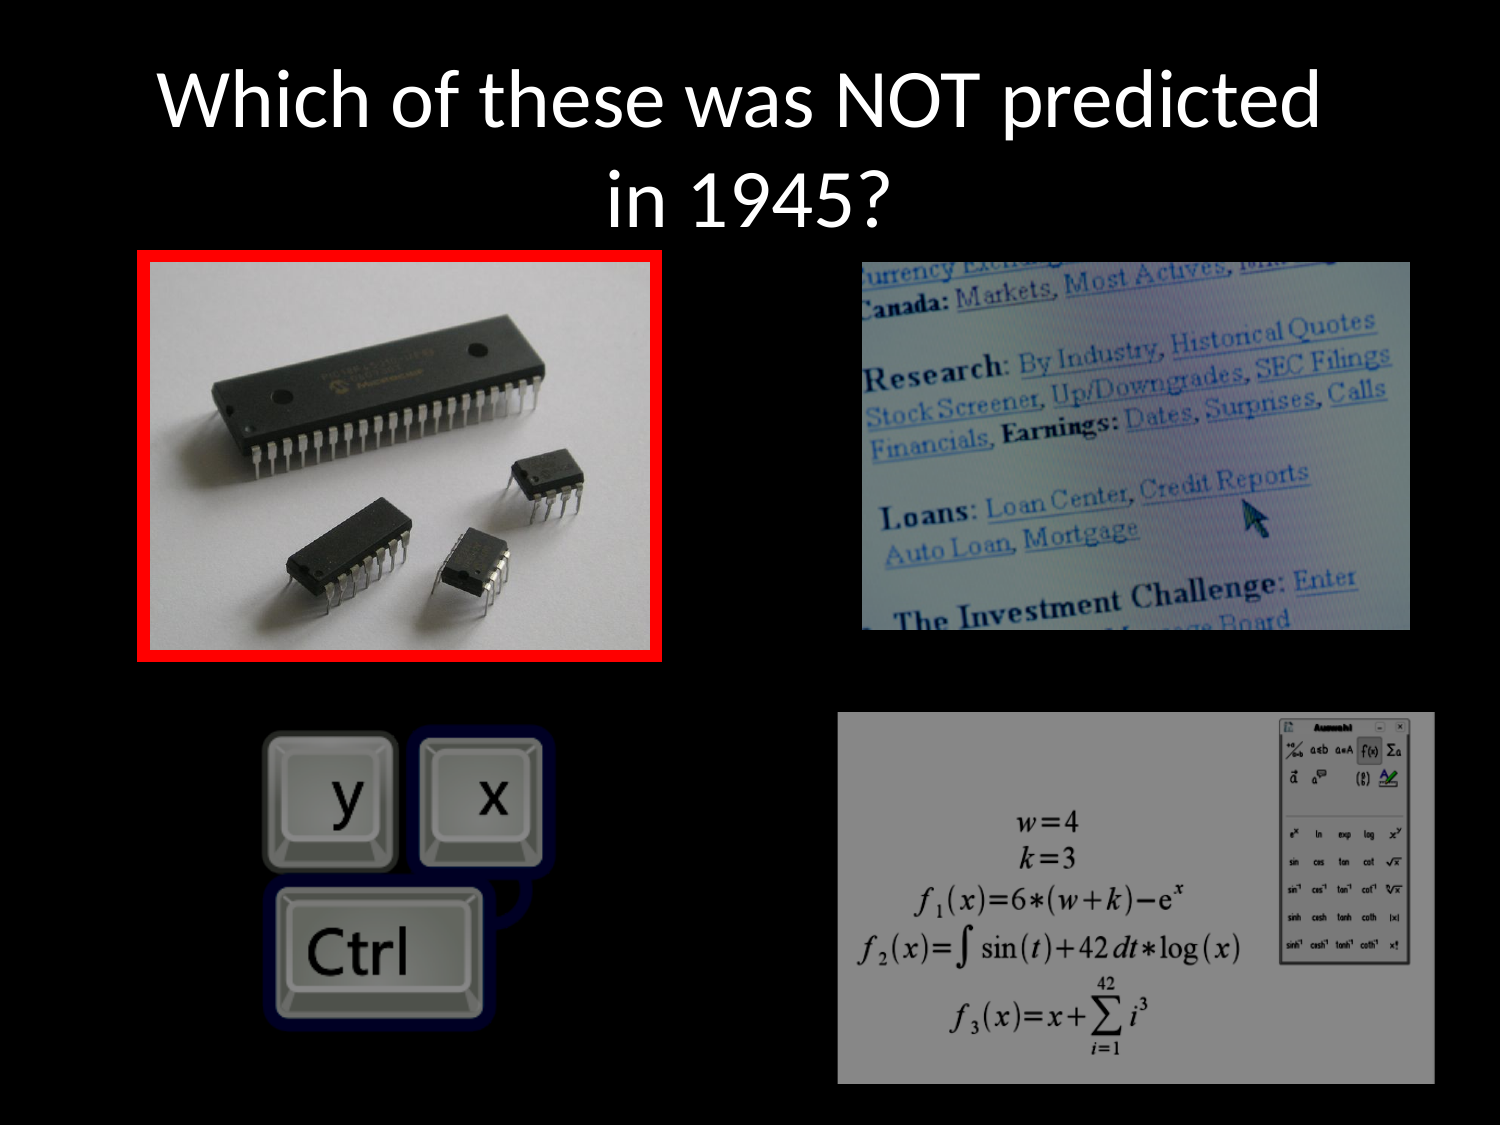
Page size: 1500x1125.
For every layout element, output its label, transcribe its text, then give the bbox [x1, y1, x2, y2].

picture [249, 724, 563, 1038]
text_box Which of these was NOT predicted in 1945? [74, 50, 1425, 238]
picture [862, 262, 1410, 630]
picture [837, 712, 1438, 1084]
picture [149, 262, 651, 651]
